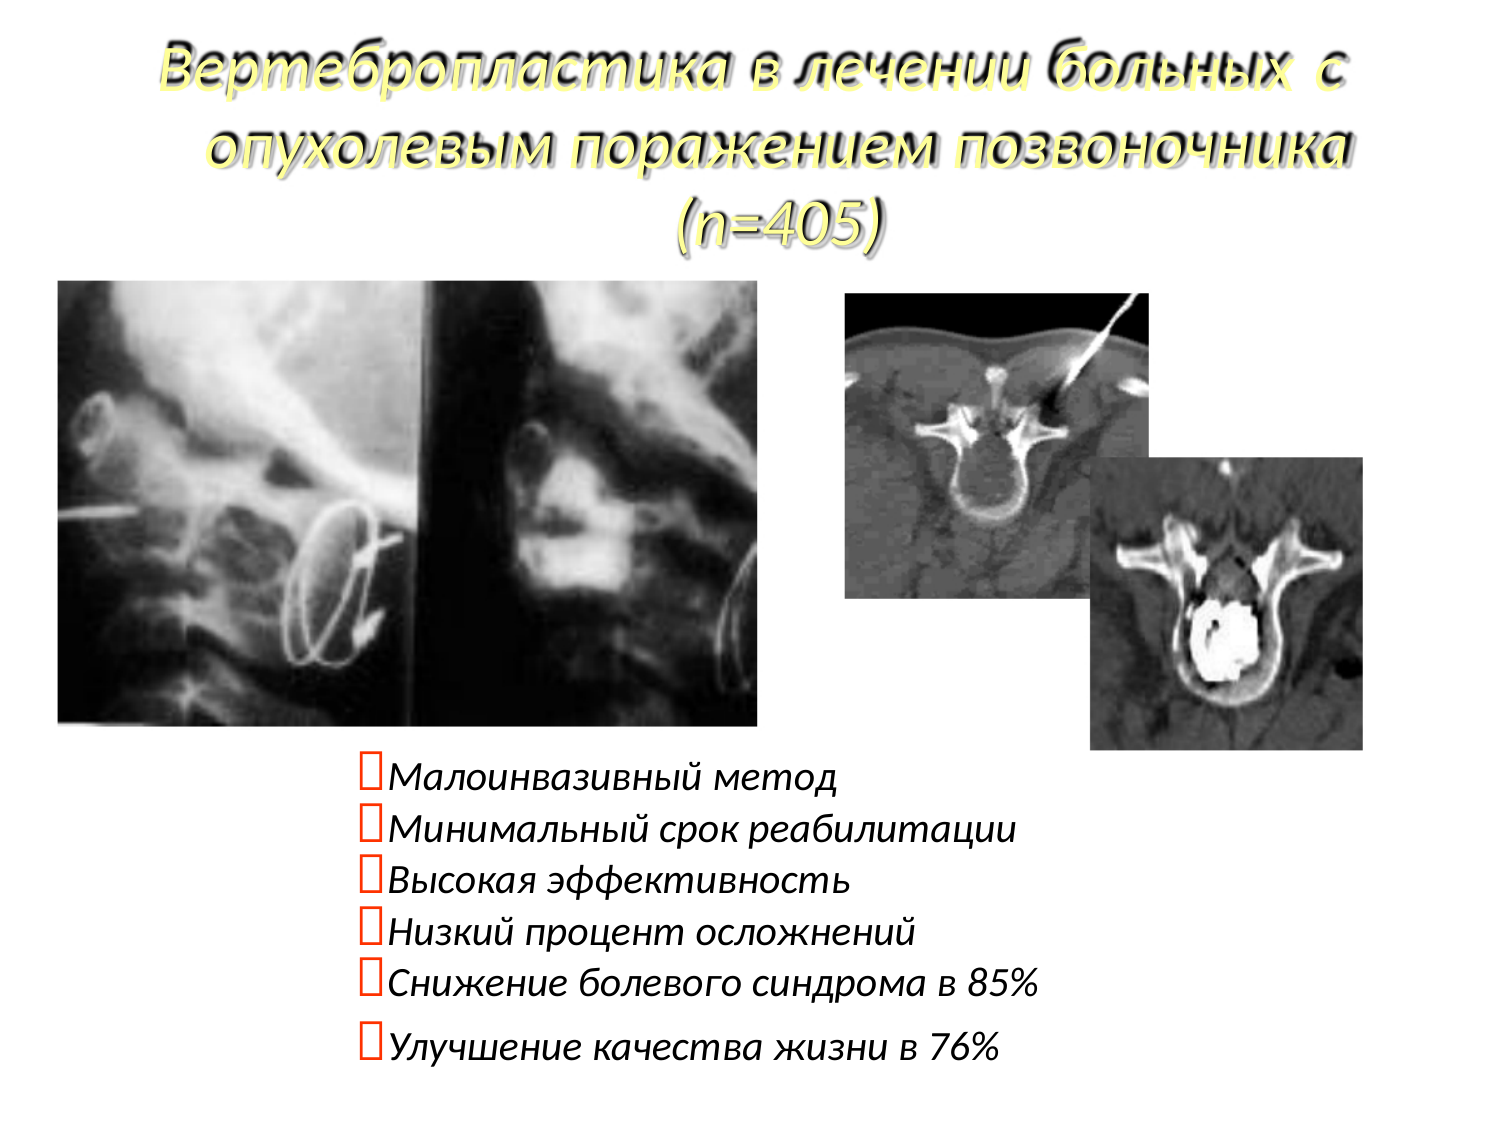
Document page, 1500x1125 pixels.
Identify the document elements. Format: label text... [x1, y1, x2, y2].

picture [54, 0, 1418, 753]
text_box Вертебропластика в лечении больных с опухолевым поражением позвоночника (n=405) Малоинвазивный метод Минимальный срок реабилитации Высокая эффективность Низкий процент осложнений Снижение болевого синдрома в 85% Улучшение качества жизни в 76% [157, 761, 1369, 1072]
